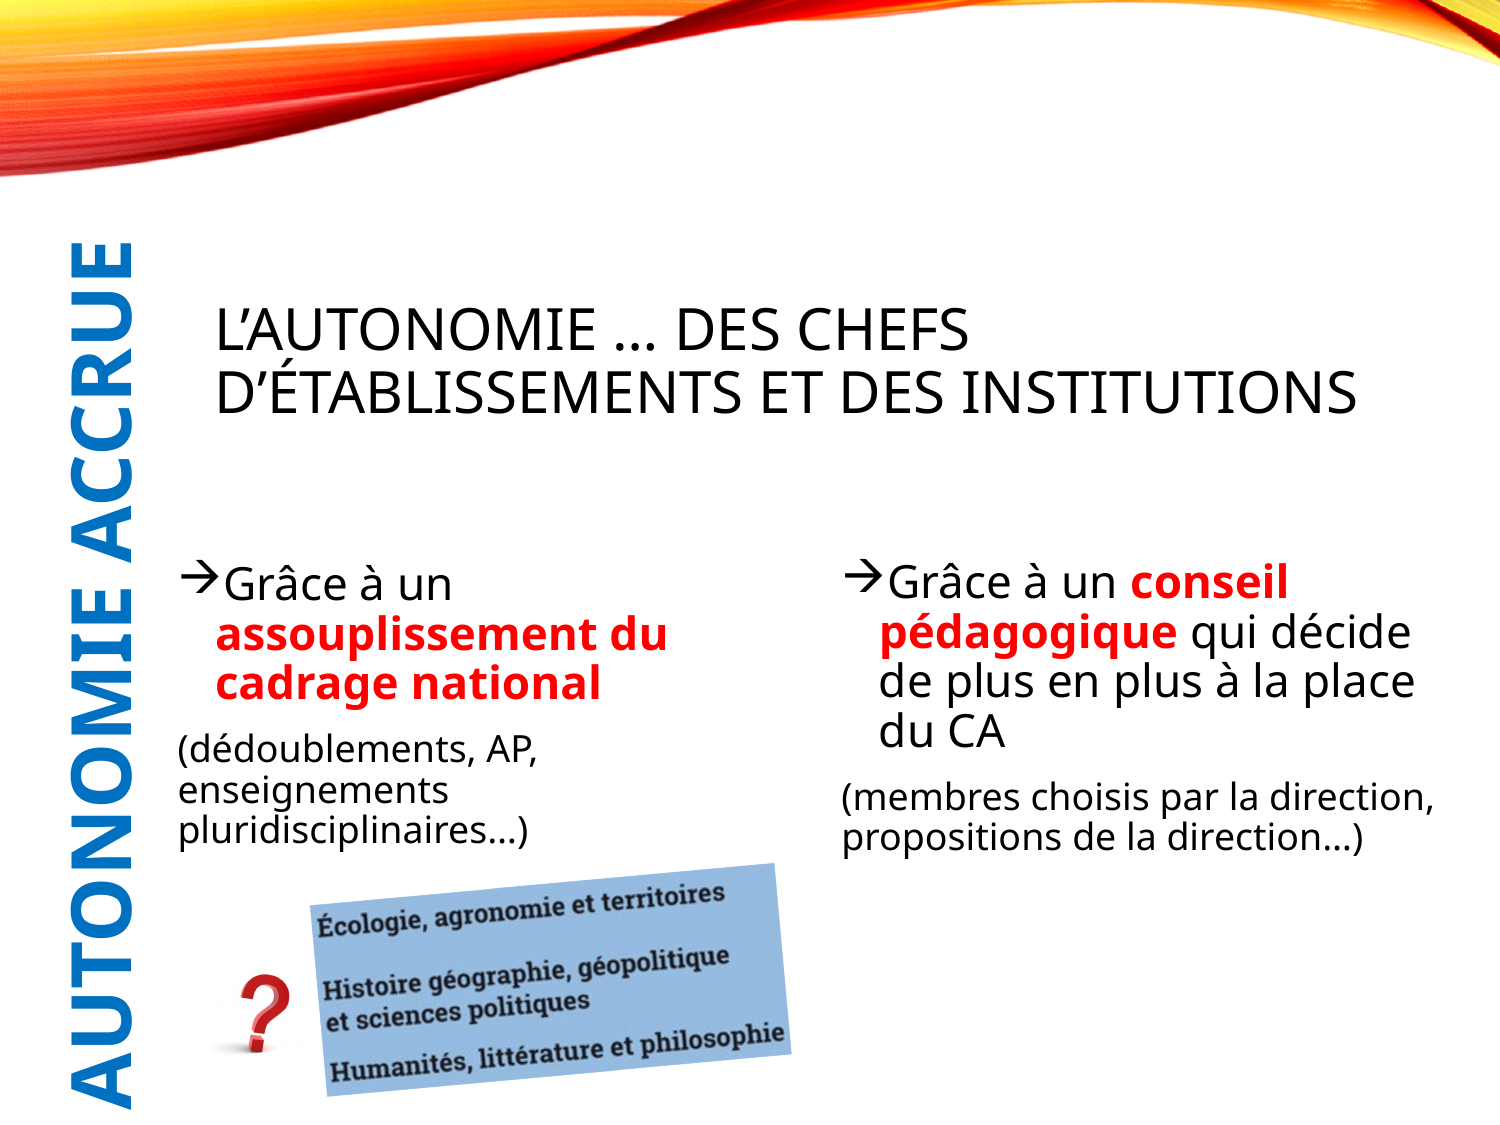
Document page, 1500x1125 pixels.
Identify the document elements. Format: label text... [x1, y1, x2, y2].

title autonomie accrue [0, 78, 212, 1125]
picture [311, 864, 791, 1096]
picture [207, 963, 310, 1066]
picture [0, 0, 1500, 178]
list l’autonomie … des chefs d’établissements et des institutions [199, 238, 1443, 434]
list Grâce à un conseil pédagogique qui décide de plus en plus à la place du CA (membres choisis par la direction, propositions de la direction…) [826, 551, 1468, 1066]
list Grâce à un assouplissement du cadrage national (dédoublements, AP, enseignements pluridisciplinaires…) [162, 553, 805, 1068]
